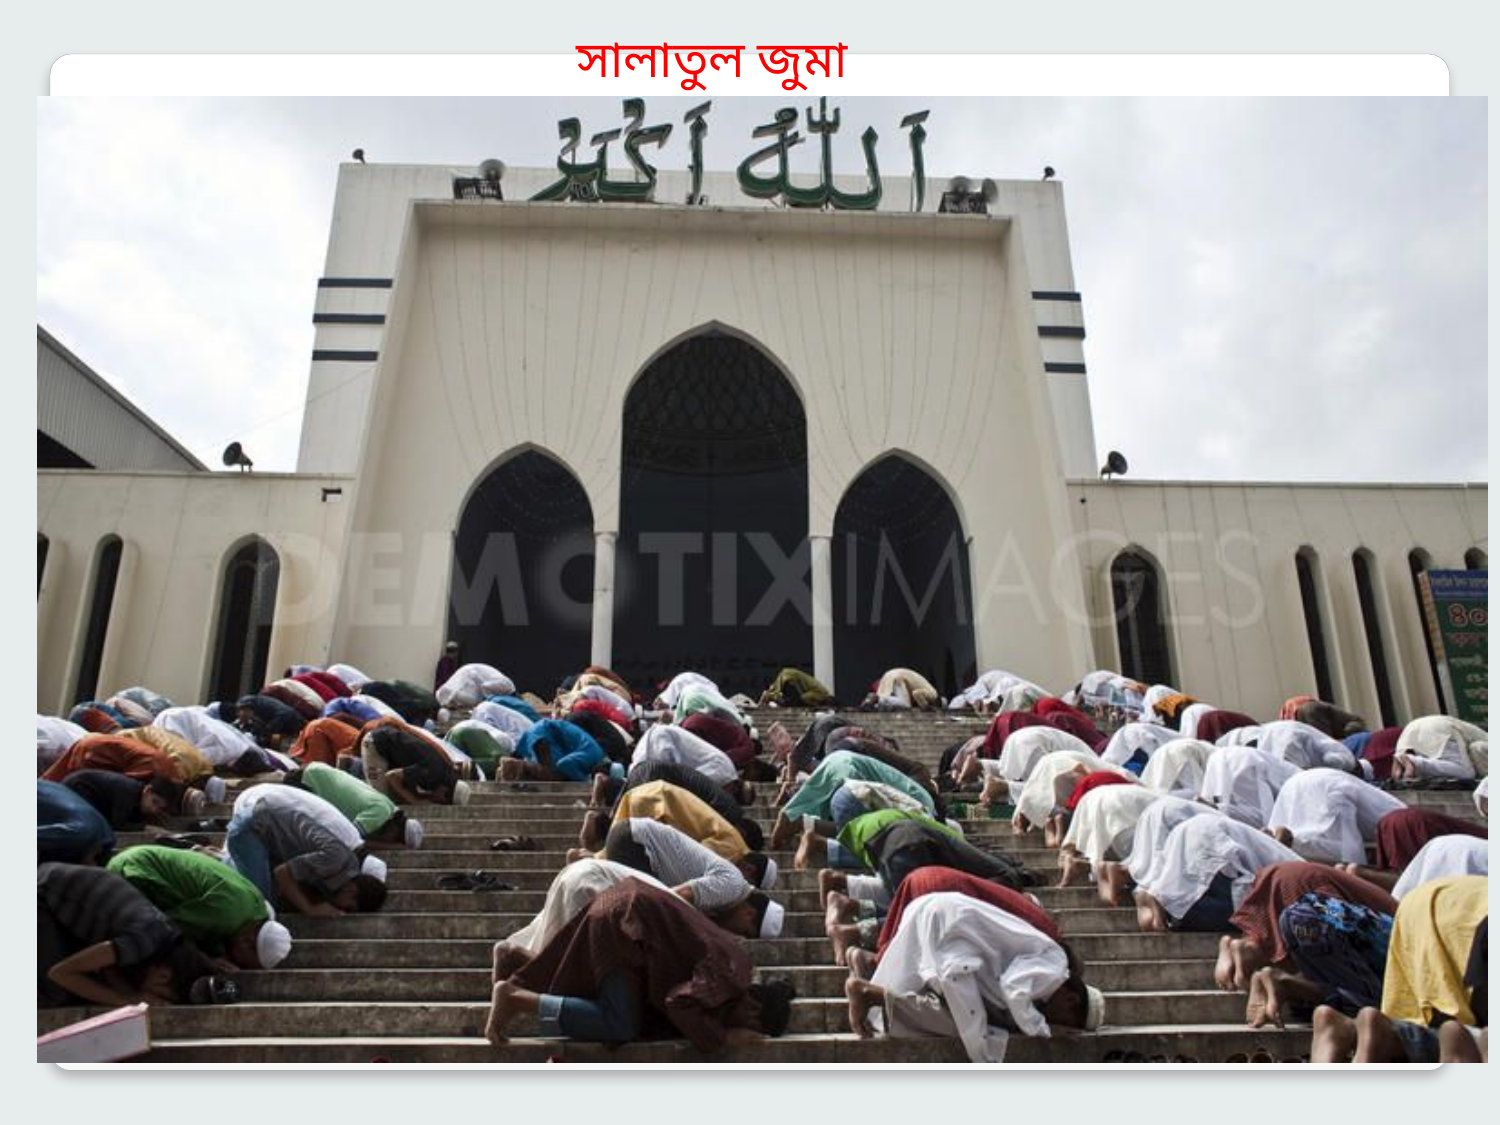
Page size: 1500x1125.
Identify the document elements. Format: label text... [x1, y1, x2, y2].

text_box সালাতুল জুমা [412, 19, 1025, 94]
picture [37, 96, 1488, 1063]
